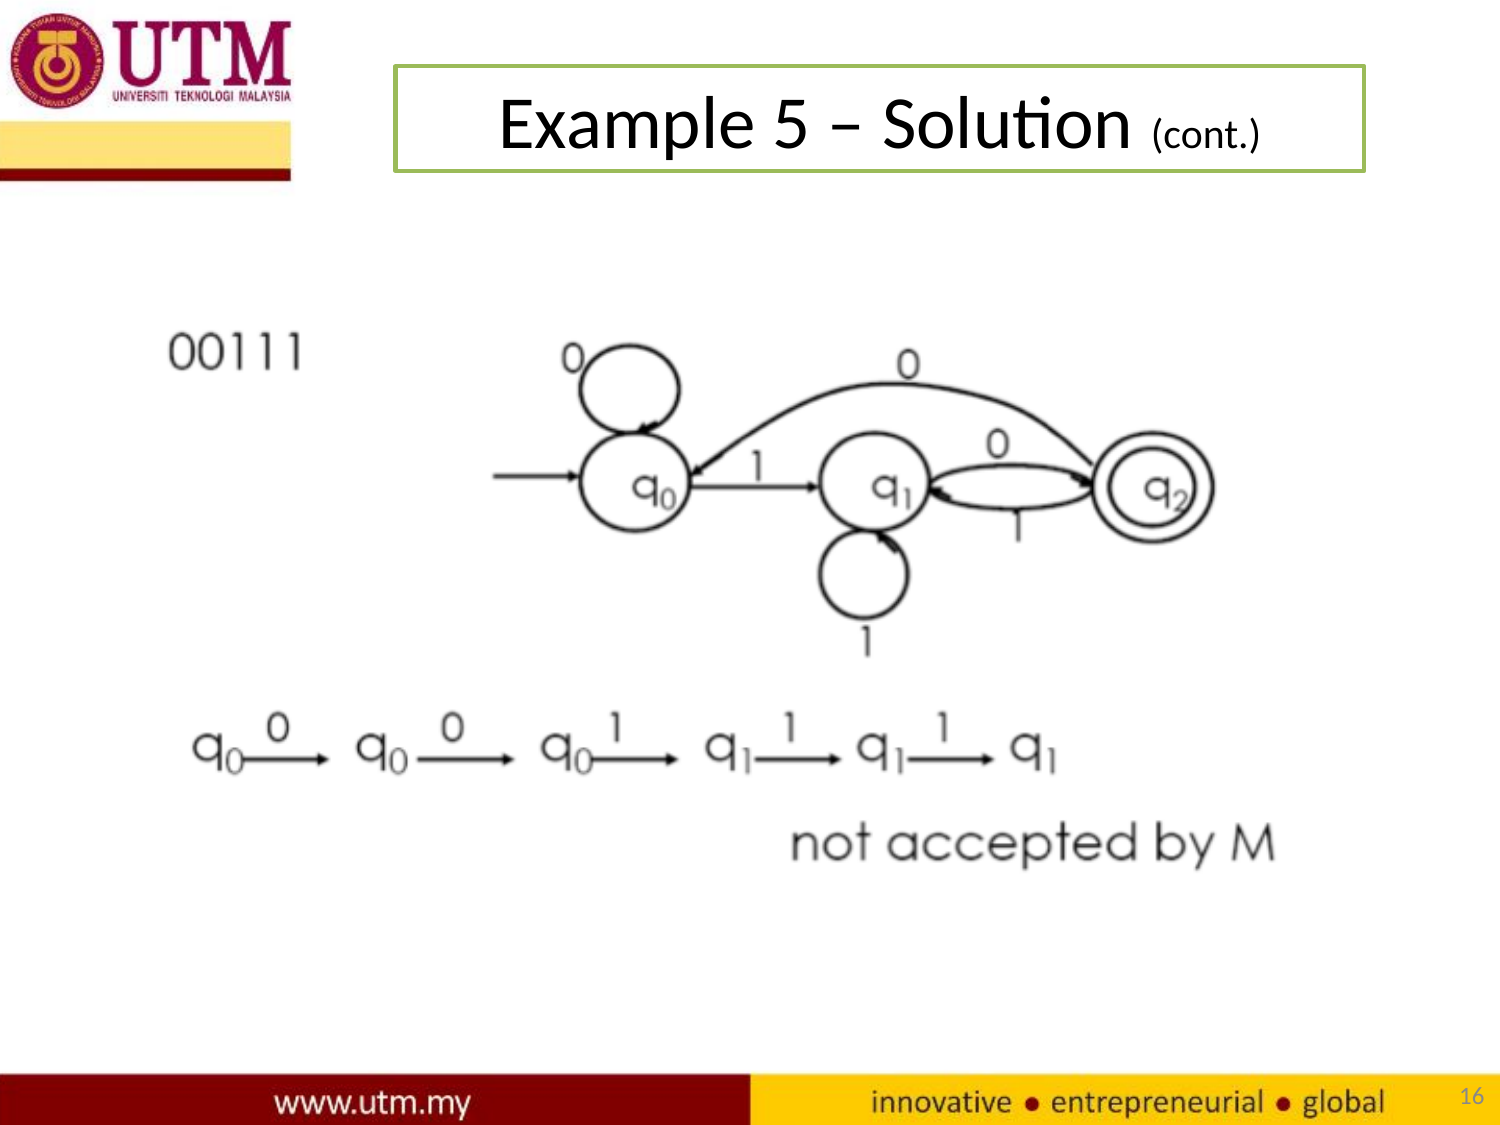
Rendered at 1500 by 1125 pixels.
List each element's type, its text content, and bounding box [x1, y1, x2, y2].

picture [0, 0, 1500, 1125]
slide_number 16 [1149, 1065, 1500, 1125]
text_box Example 5 – Solution (cont.) [393, 64, 1366, 173]
